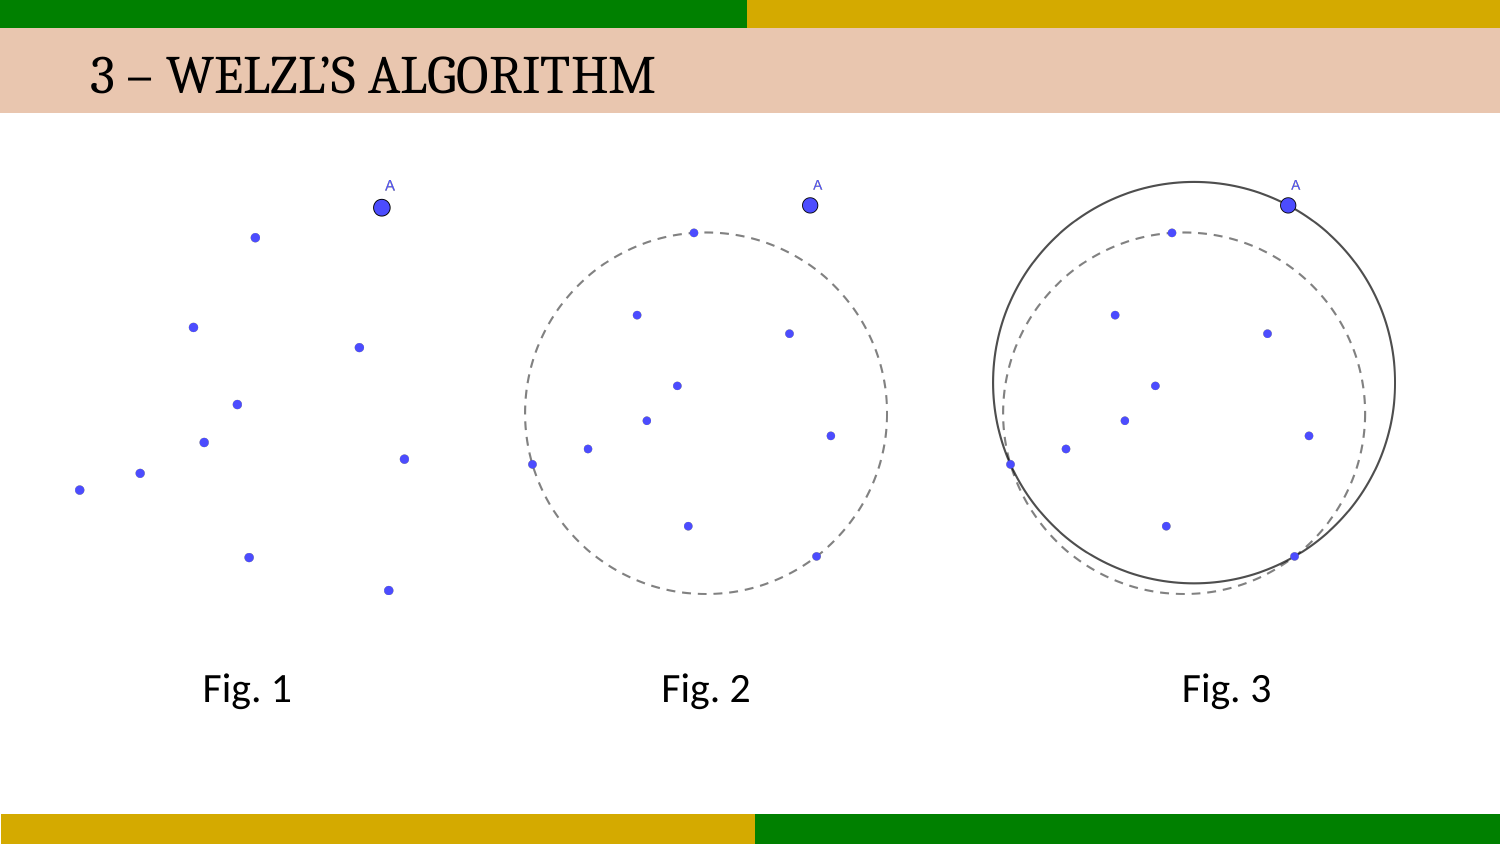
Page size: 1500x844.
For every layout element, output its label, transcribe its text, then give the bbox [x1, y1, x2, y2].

text_box [748, 805, 1497, 844]
text_box Fig. 1 [188, 653, 308, 718]
text_box [0, 805, 748, 844]
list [74, 180, 410, 596]
text_box Fig. 2 [646, 653, 767, 718]
picture [991, 180, 1396, 596]
picture [524, 180, 889, 596]
title 3 – Welzl’s Algorithm [75, 49, 1101, 112]
text_box [0, 0, 748, 49]
text_box Fig. 3 [1167, 653, 1287, 718]
text_box [748, 0, 1497, 49]
